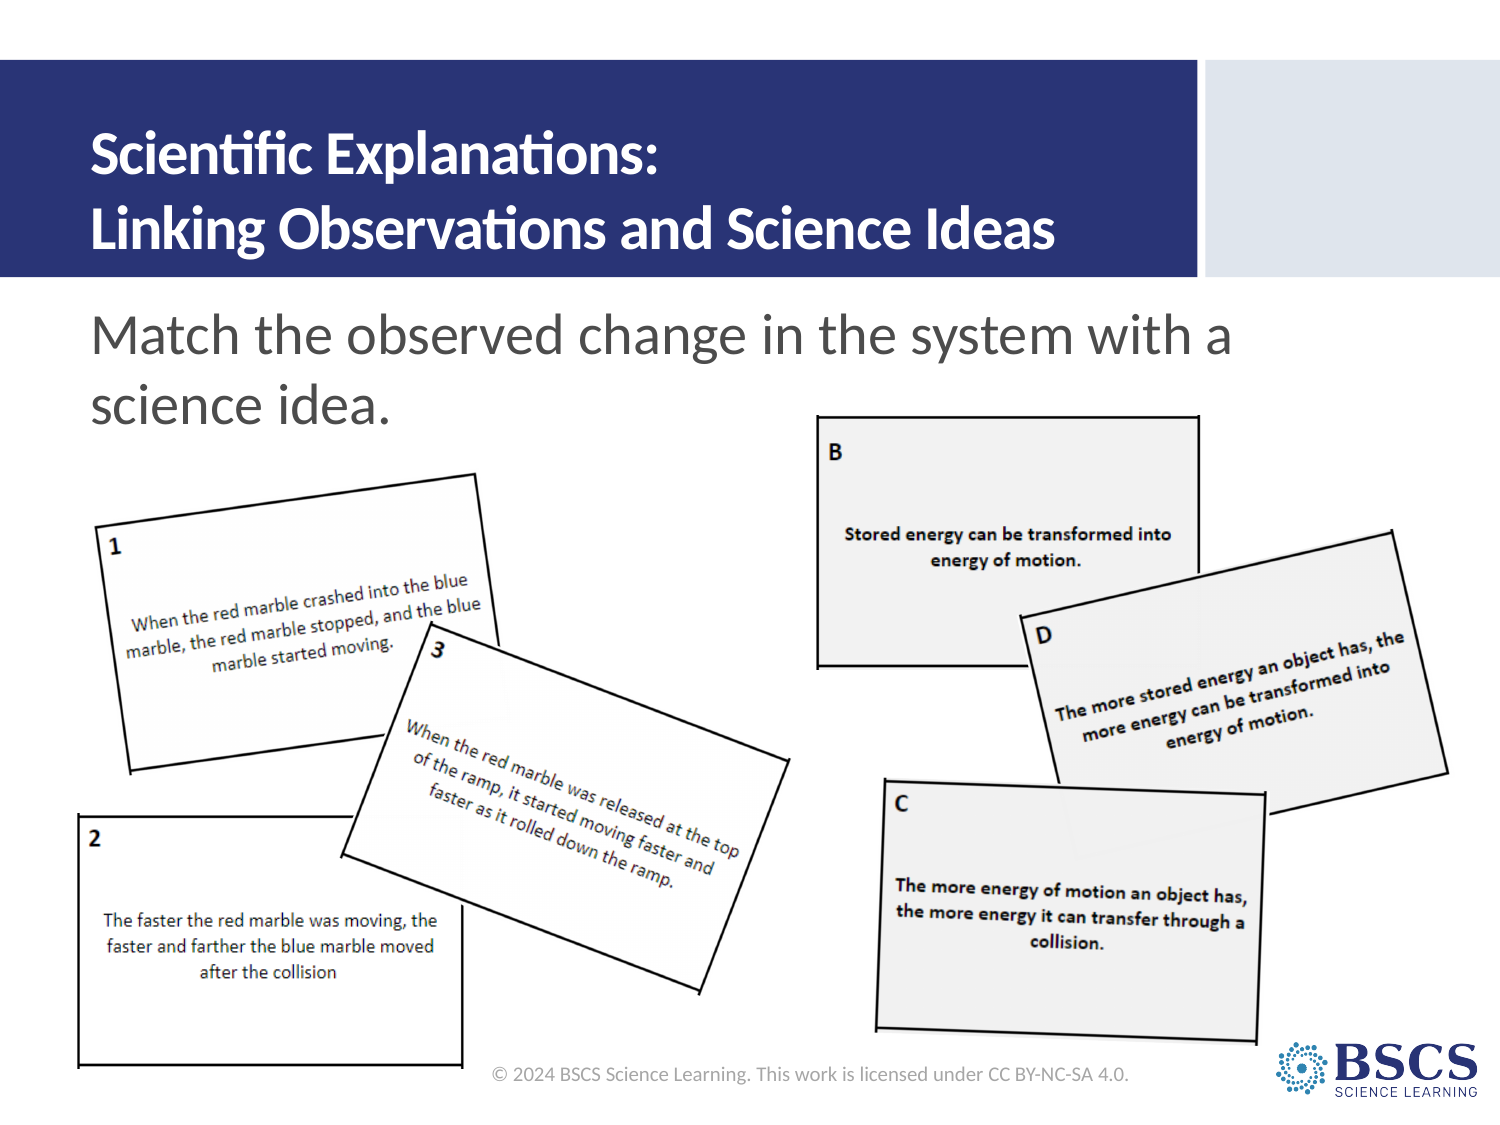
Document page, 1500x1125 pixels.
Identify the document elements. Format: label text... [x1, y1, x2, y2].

picture [762, 748, 793, 840]
picture [1431, 678, 1454, 781]
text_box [814, 414, 1431, 1040]
list Match the observed change in the system with a science idea. [75, 288, 1368, 452]
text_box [74, 494, 762, 1069]
footer © 2024 BSCS Science Learning. This work is licensed under CC BY-NC-SA 4.0. [476, 1042, 1204, 1103]
picture [1112, 1040, 1261, 1046]
picture [305, 469, 482, 494]
picture [1275, 1041, 1478, 1098]
title Scientific Explanations: Linking Observations and Science Ideas [75, 87, 1115, 271]
